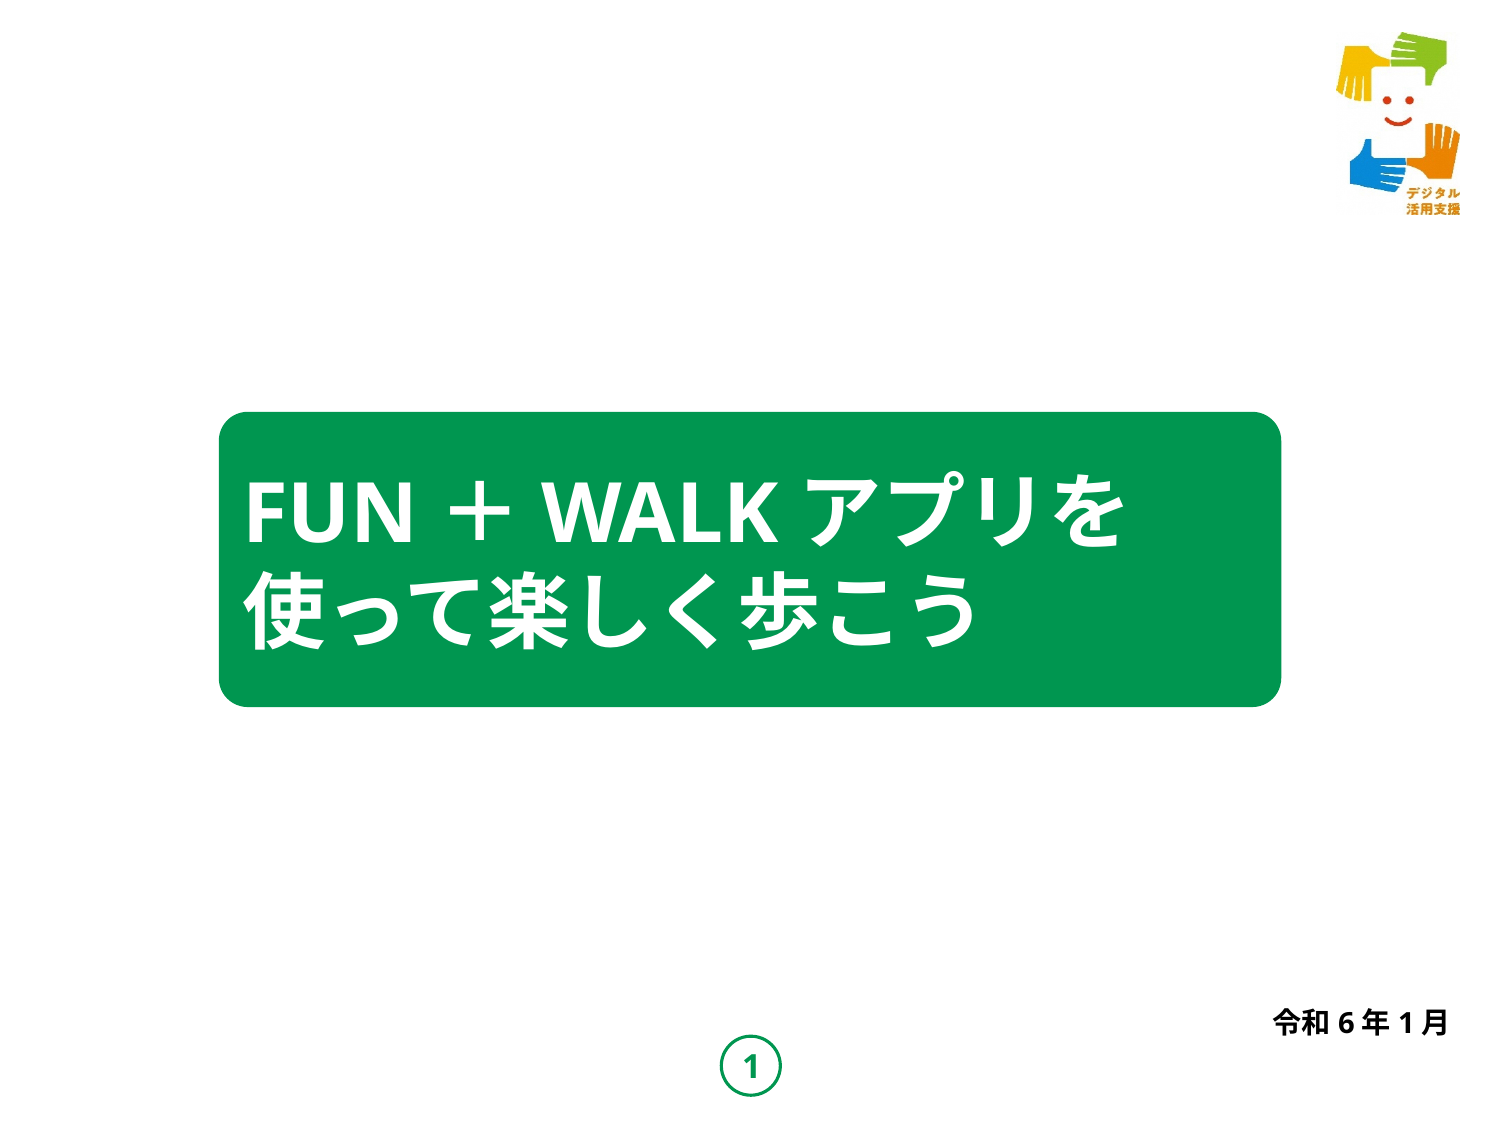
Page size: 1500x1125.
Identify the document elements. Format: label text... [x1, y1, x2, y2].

text_box [159, 277, 1340, 497]
text_box FUN＋WALKアプリを使って楽しく歩こう [217, 497, 1283, 709]
text_box 令和6年1月 [1257, 996, 1500, 1047]
picture [1336, 32, 1460, 215]
